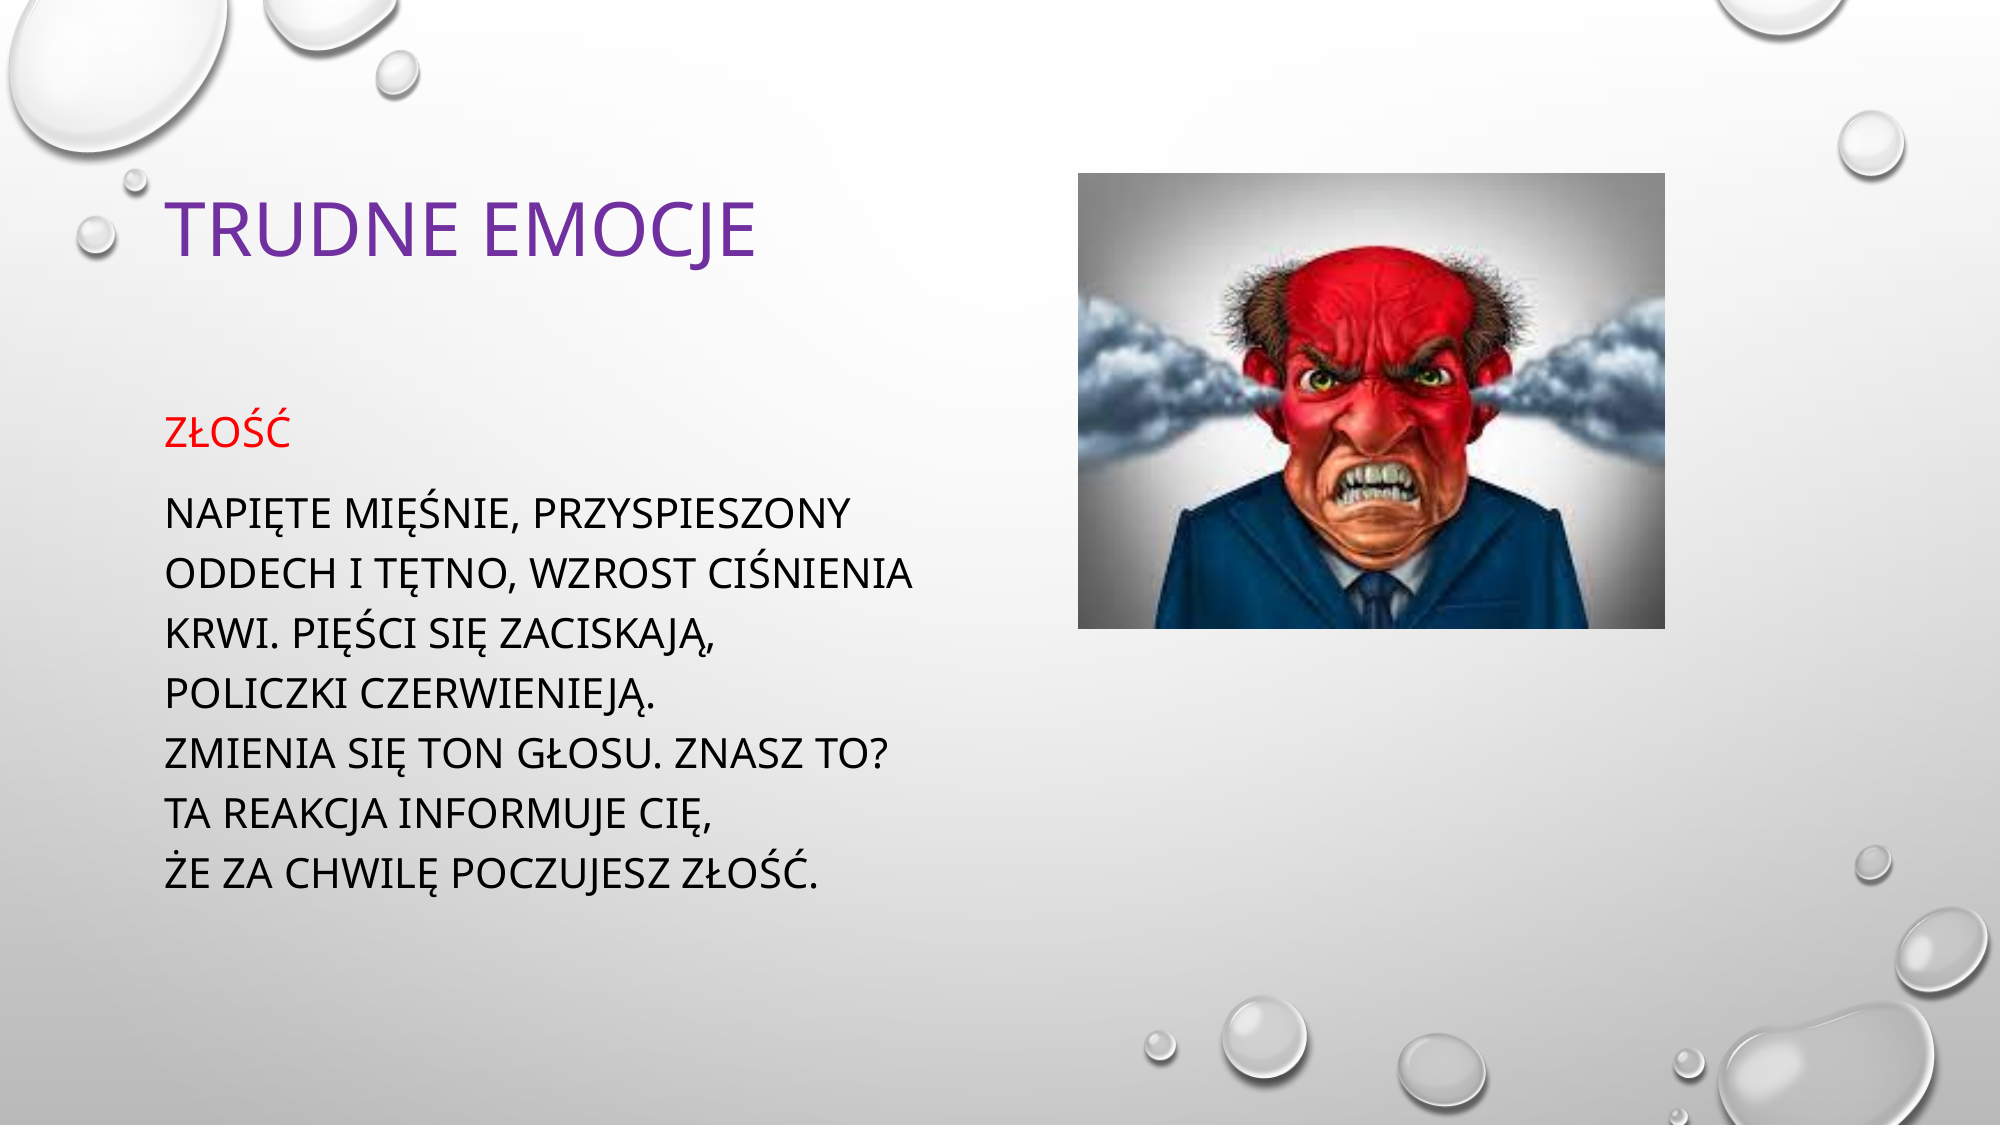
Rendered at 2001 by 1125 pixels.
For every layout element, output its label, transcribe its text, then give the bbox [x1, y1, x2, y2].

title Trudne emocje [149, 101, 1851, 364]
picture [0, 0, 2000, 1125]
list Złość Napięte mięśnie, przyspieszony oddech i tętno, wzrost ciśnienia krwi. Pięści się zaciskają, policzki czerwienieją. Zmienia się ton głosu. Znasz to? Ta reakcja informuje cię, że za chwilę poczujesz złość. [149, 388, 1850, 950]
